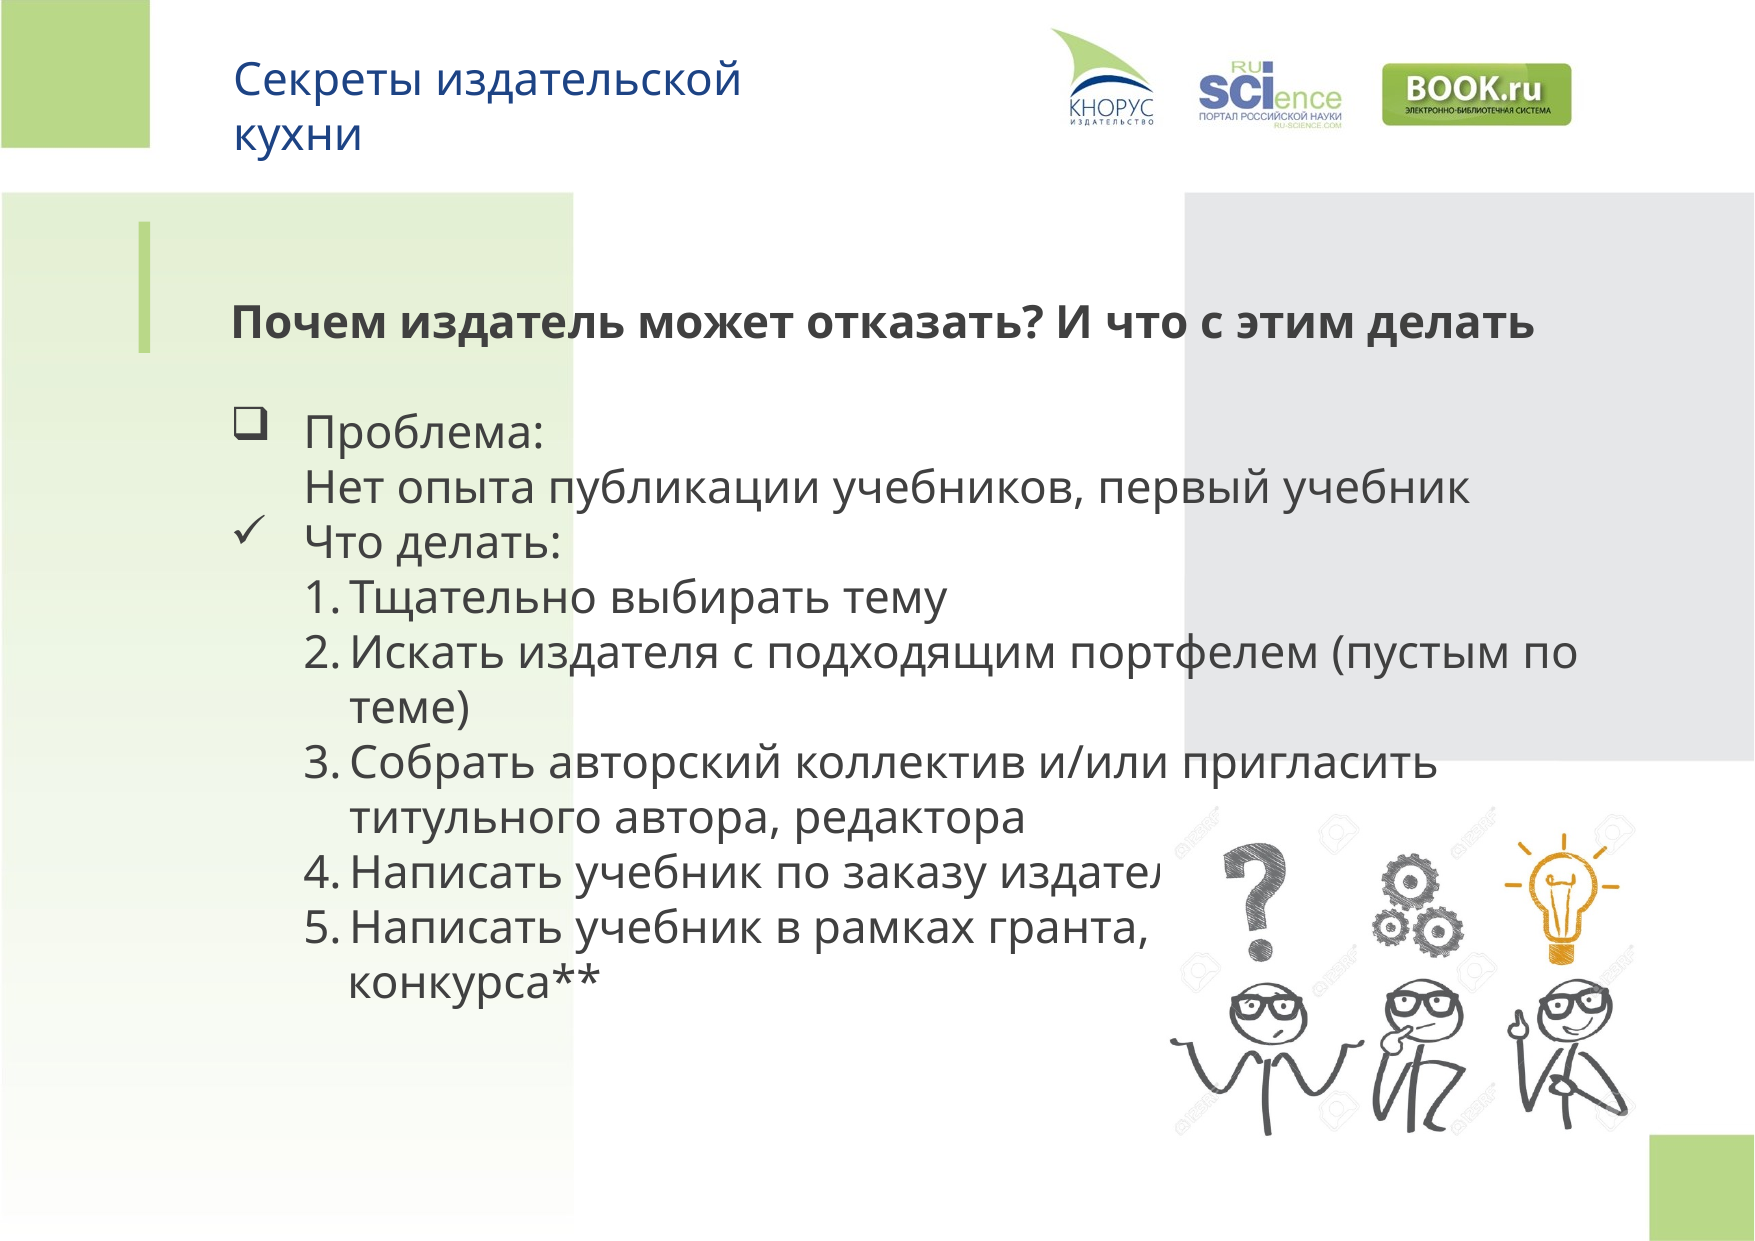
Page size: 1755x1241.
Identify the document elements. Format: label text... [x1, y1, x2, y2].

text_box Секреты издательской кухни [215, 65, 889, 144]
picture [0, 0, 1755, 1241]
text_box [137, 220, 152, 355]
text_box Почем издатель может отказать? И что с этим делать Проблема: Нет опыта публикации учебников, первый учебник Что делать: Тщательно выбирать тему Искать издателя с подходящим портфелем (пустым по теме) Собрать авторский коллектив и/или пригласить титульного автора, редактора Написать учебник по заказу издателя* Написать учебник в рамках гранта, конкурса** [215, 285, 1650, 1070]
